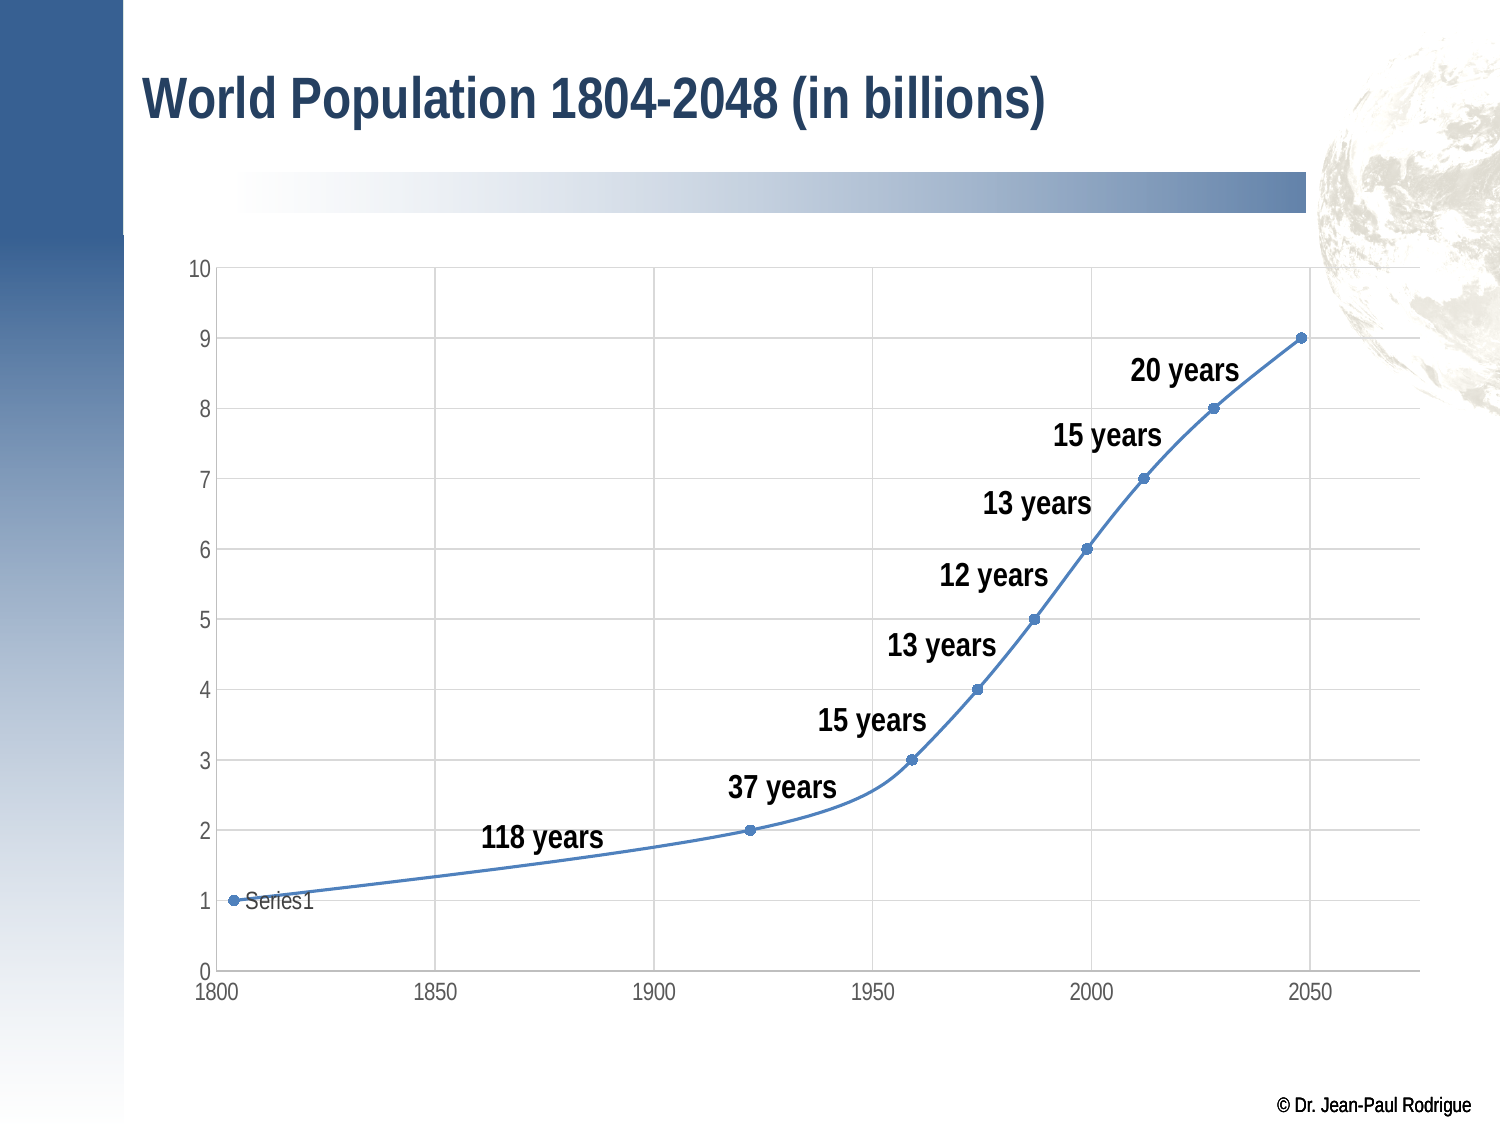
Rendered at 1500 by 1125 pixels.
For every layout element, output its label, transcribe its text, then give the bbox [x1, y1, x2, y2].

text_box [465, 340, 1256, 864]
chart [123, 214, 1477, 1084]
title World Population 1804-2048 (in billions) [127, 16, 1476, 173]
